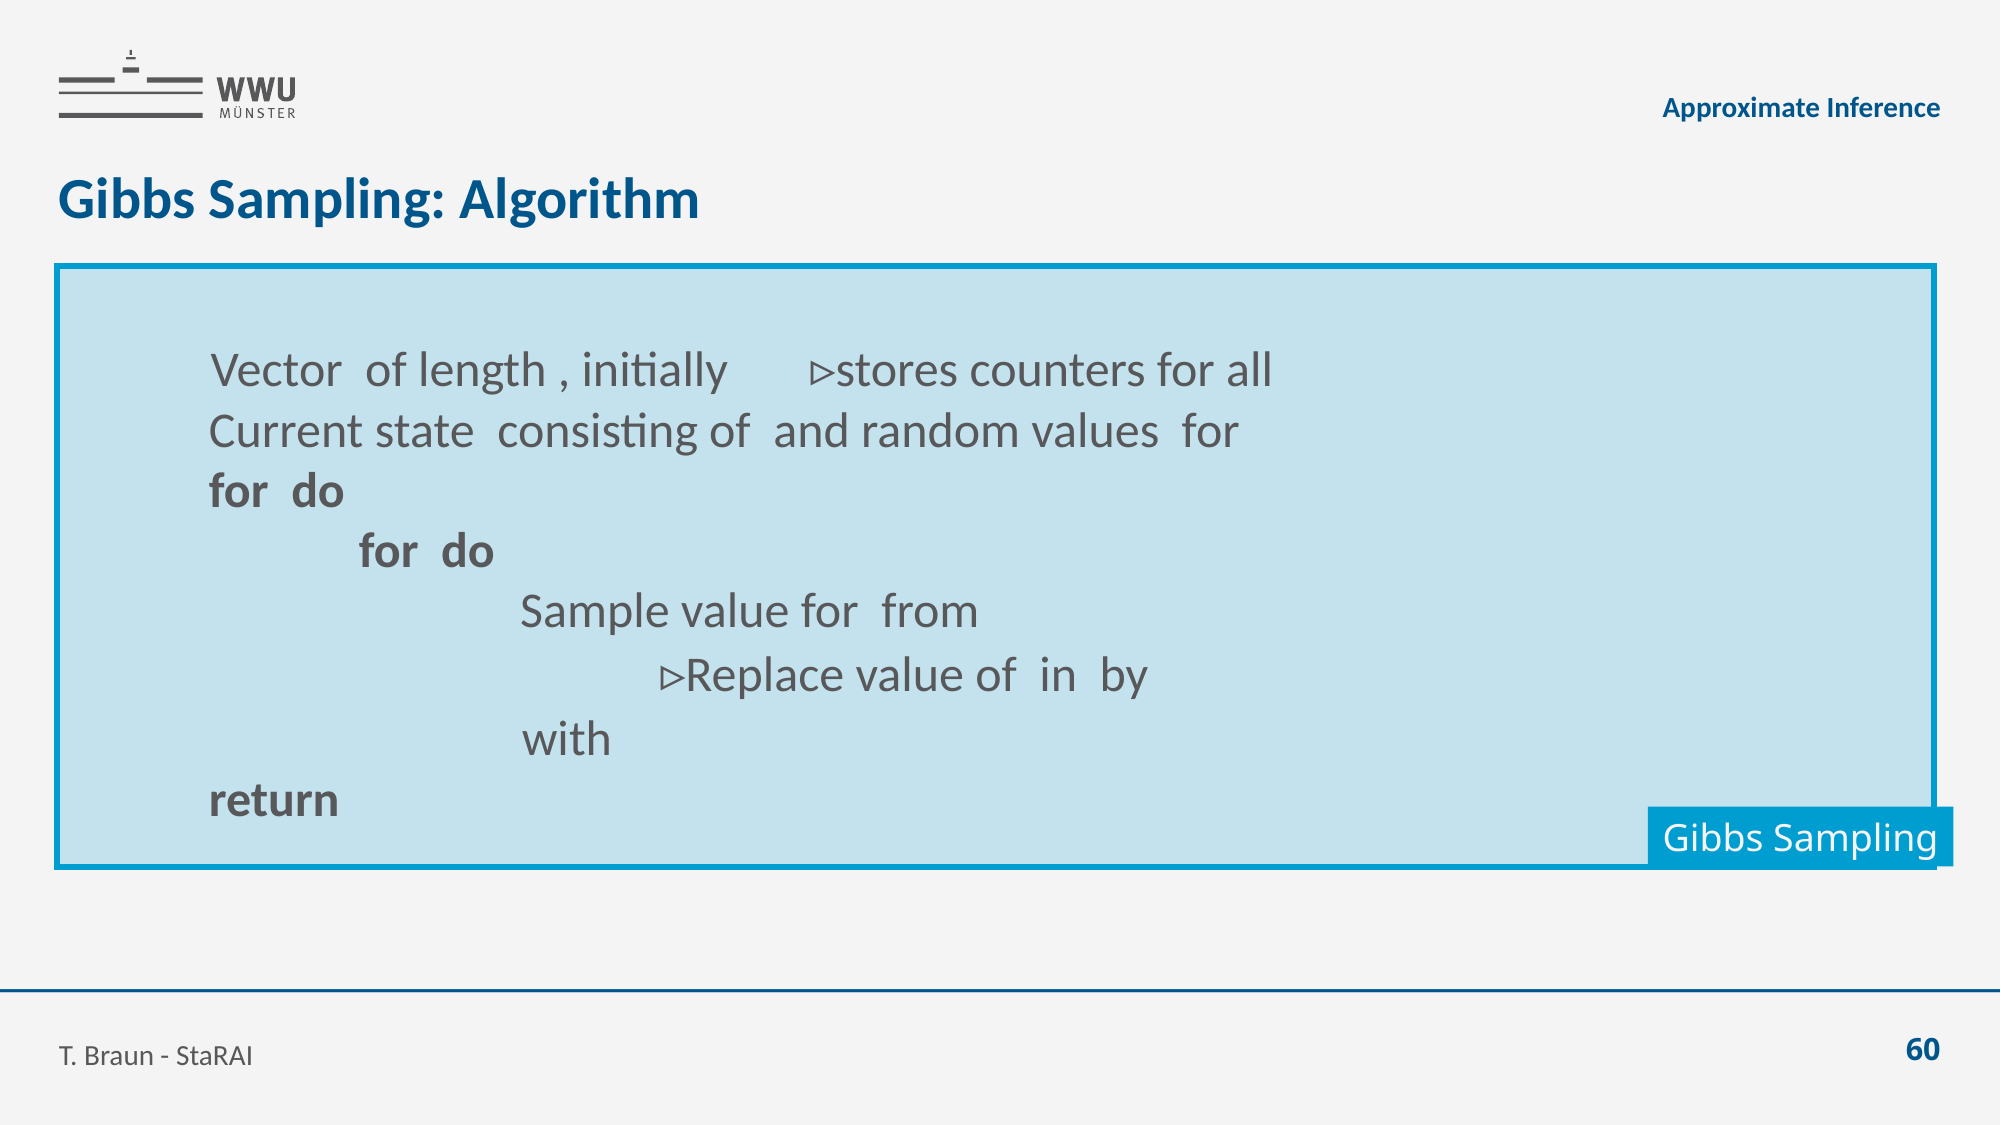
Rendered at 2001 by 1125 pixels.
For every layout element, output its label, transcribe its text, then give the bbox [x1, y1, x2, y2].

text_box [56, 265, 1935, 868]
footer T. Braun - StaRAI [58, 1012, 1440, 1072]
title Gibbs Sampling: Algorithm [58, 148, 1941, 243]
slide_number Approximate Inference [589, 63, 1941, 123]
text_box Gibbs Sampling [1647, 806, 1954, 867]
slide_number 60 [1822, 1012, 1941, 1072]
